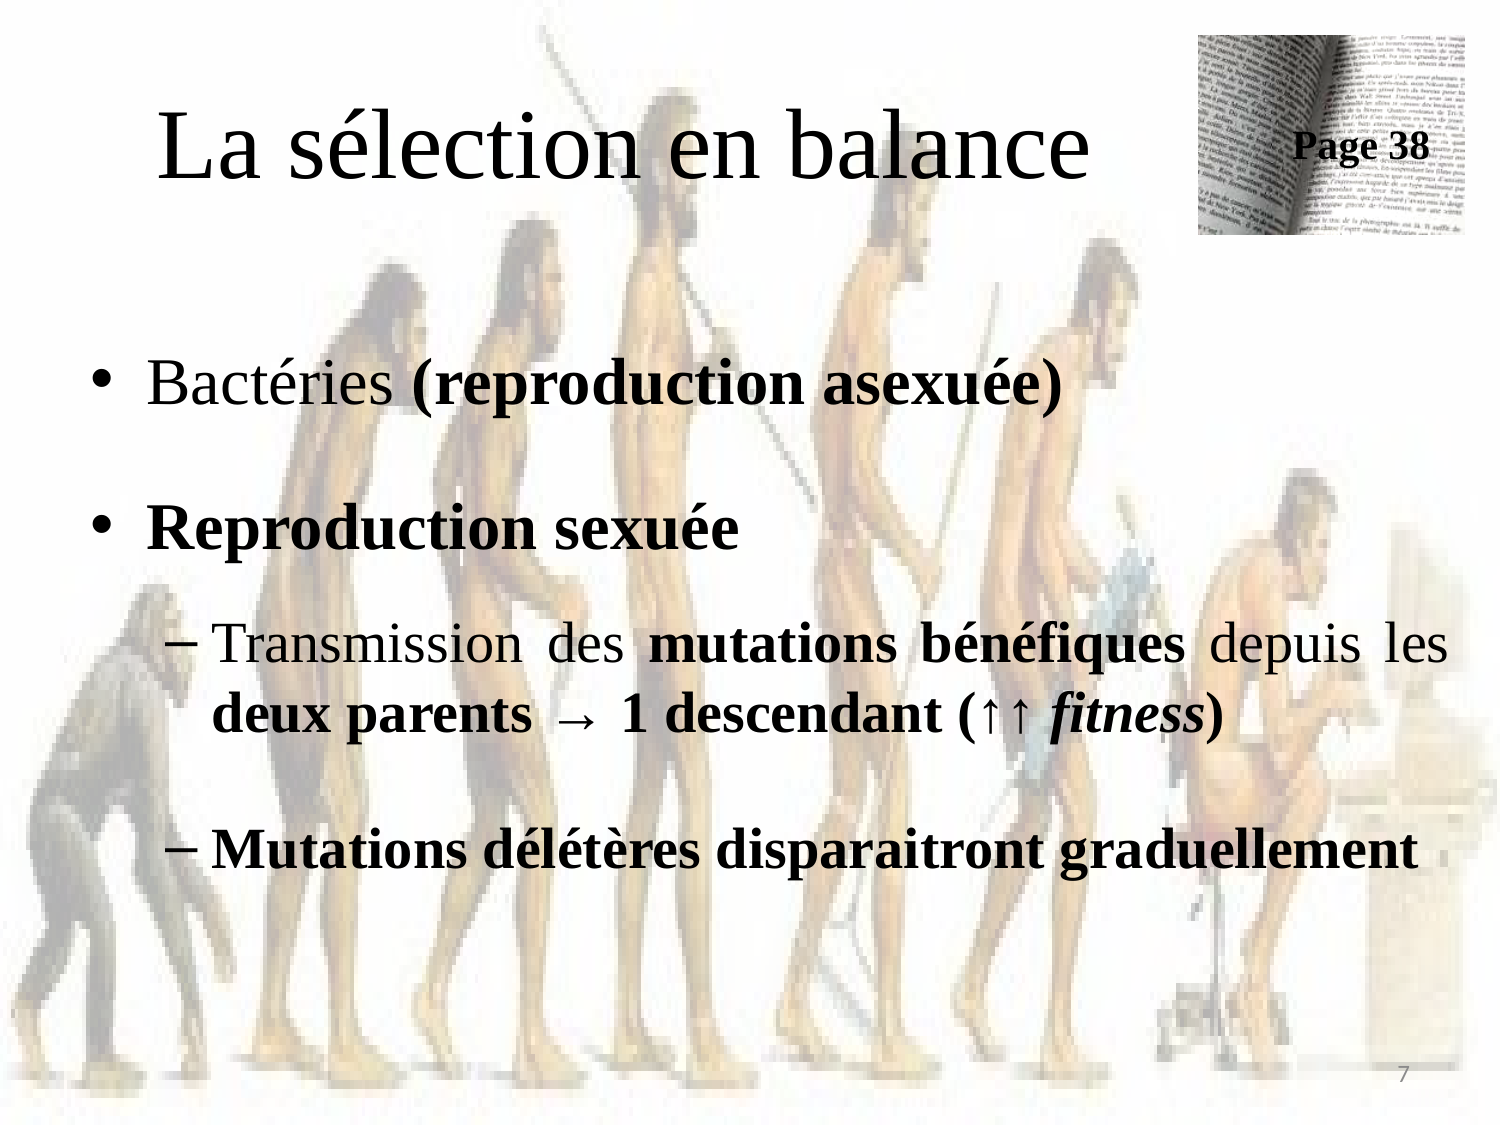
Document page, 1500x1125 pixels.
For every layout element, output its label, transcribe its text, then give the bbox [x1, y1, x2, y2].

title La sélection en balance [75, 45, 1176, 233]
slide_number 7 [1074, 1042, 1425, 1103]
text_box Page 38 [1470, 110, 1477, 175]
picture [1198, 34, 1466, 235]
list Bactéries (reproduction asexuée) Reproduction sexuée Transmission des mutations bénéfiques depuis les deux parents → 1 descendant (↑↑ fitness) Mutations délétères disparaitront graduellement [75, 262, 1465, 1005]
